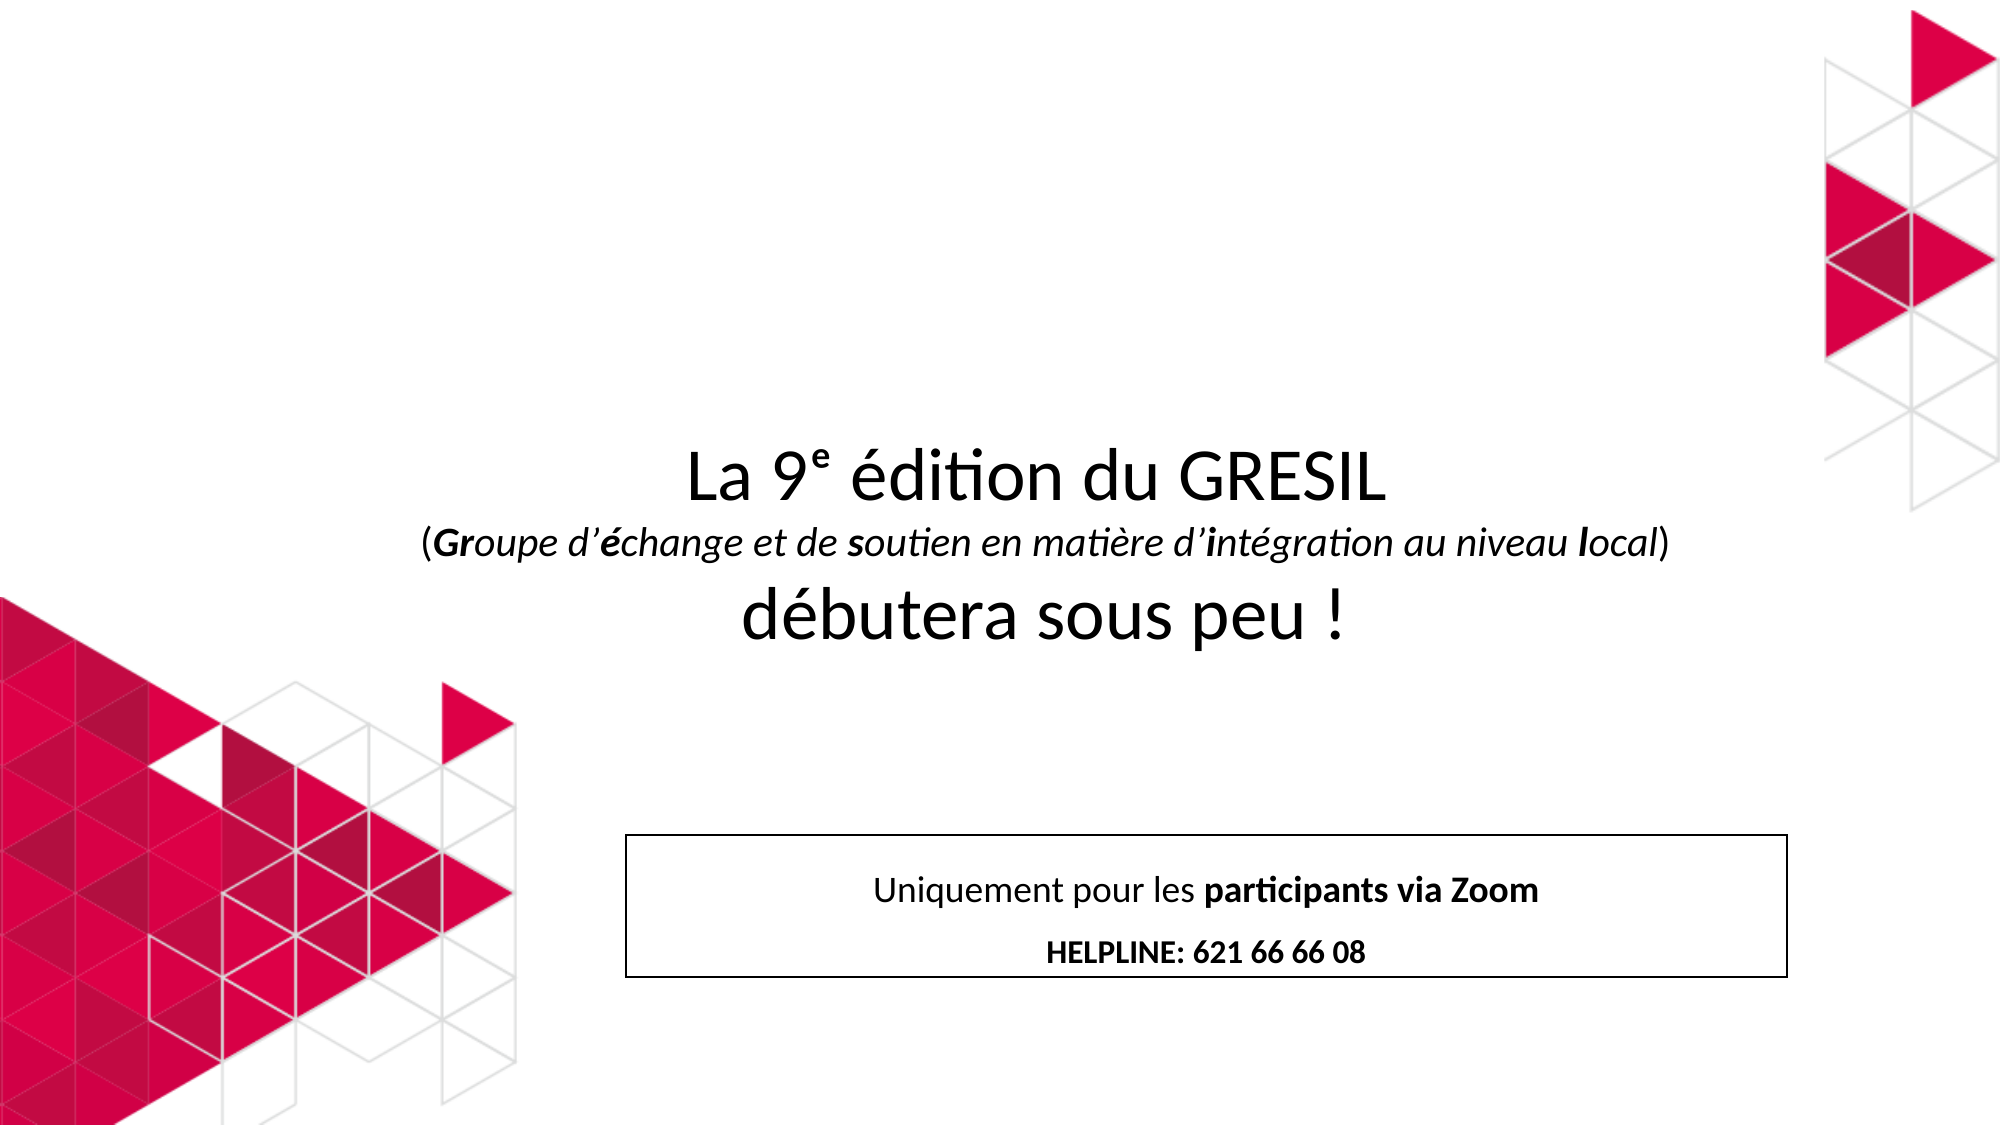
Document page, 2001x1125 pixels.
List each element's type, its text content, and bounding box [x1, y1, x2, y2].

picture [0, 597, 529, 1125]
text_box La 9ᵉ édition du GRESIL (Groupe d’échange et de soutien en matière d’intégration au niveau local) débutera sous peu ! [399, 417, 1692, 663]
text_box Uniquement pour les participants via Zoom HELPLINE: 621 66 66 08 [625, 834, 1788, 978]
picture [1824, 10, 2000, 535]
